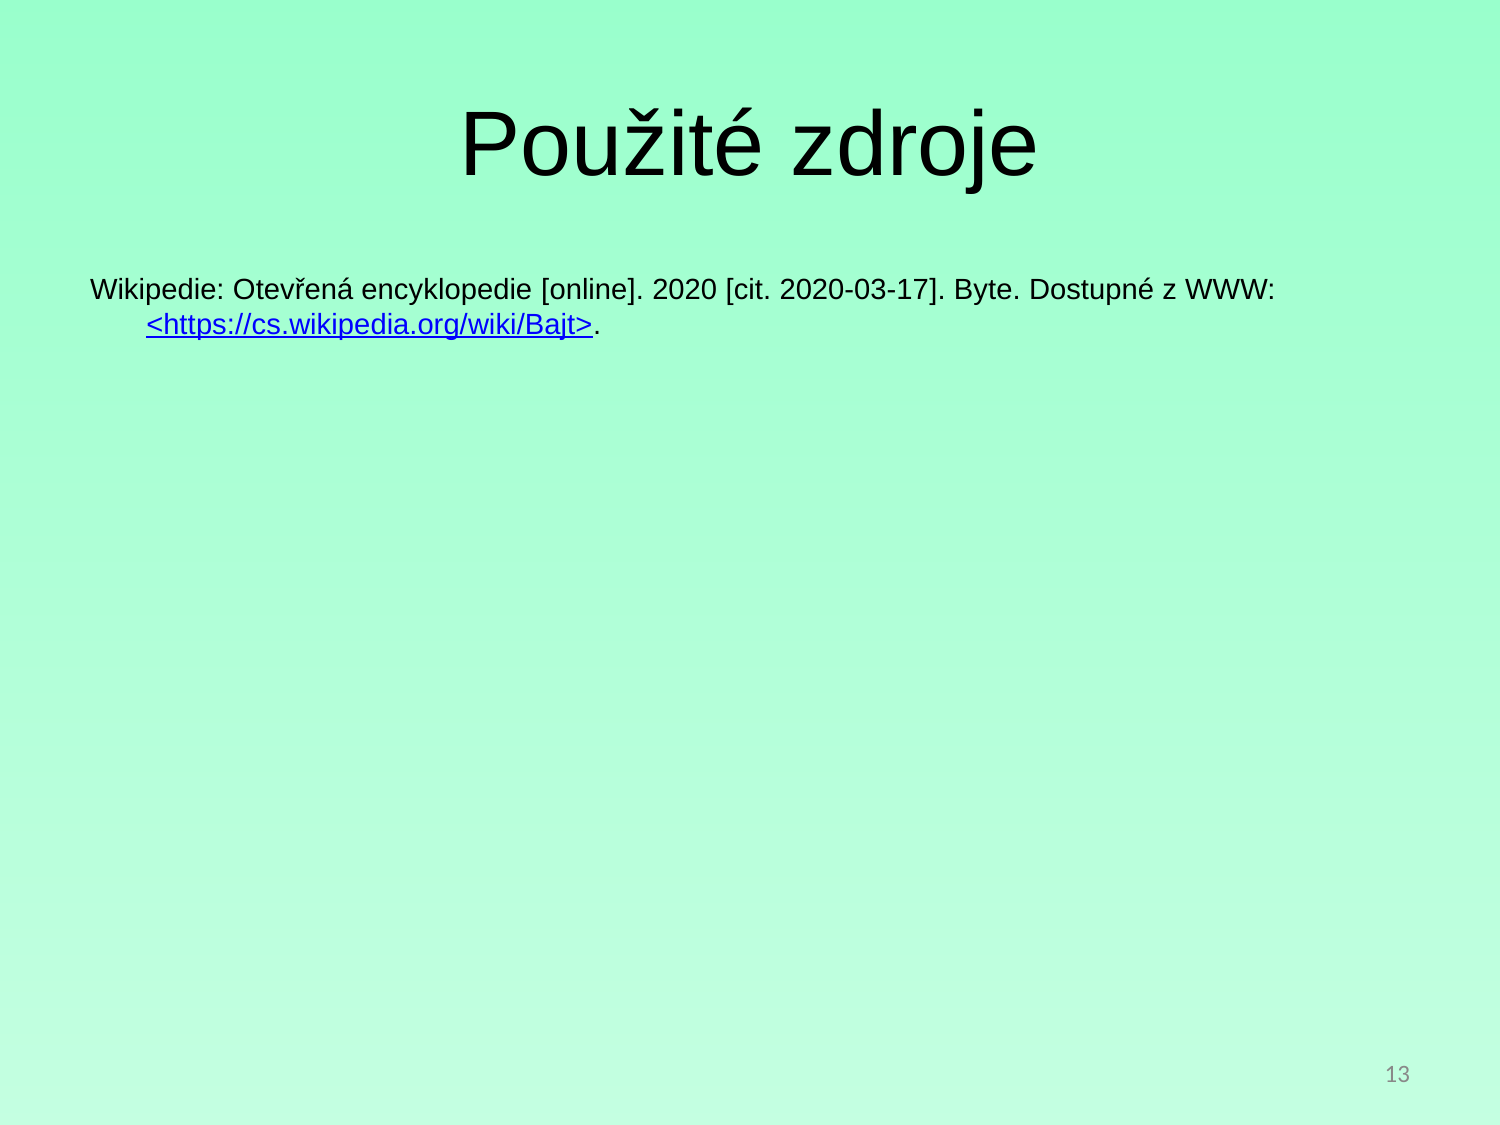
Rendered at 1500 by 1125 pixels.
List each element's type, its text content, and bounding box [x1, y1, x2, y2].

slide_number 13 [1074, 1042, 1425, 1103]
title Použité zdroje [75, 45, 1425, 233]
list Wikipedie: Otevřená encyklopedie [online]. 2020 [cit. 2020-03-17]. Byte. Dostupné z WWW: <https://cs.wikipedia.org/wiki/Bajt>. [75, 262, 1425, 1005]
